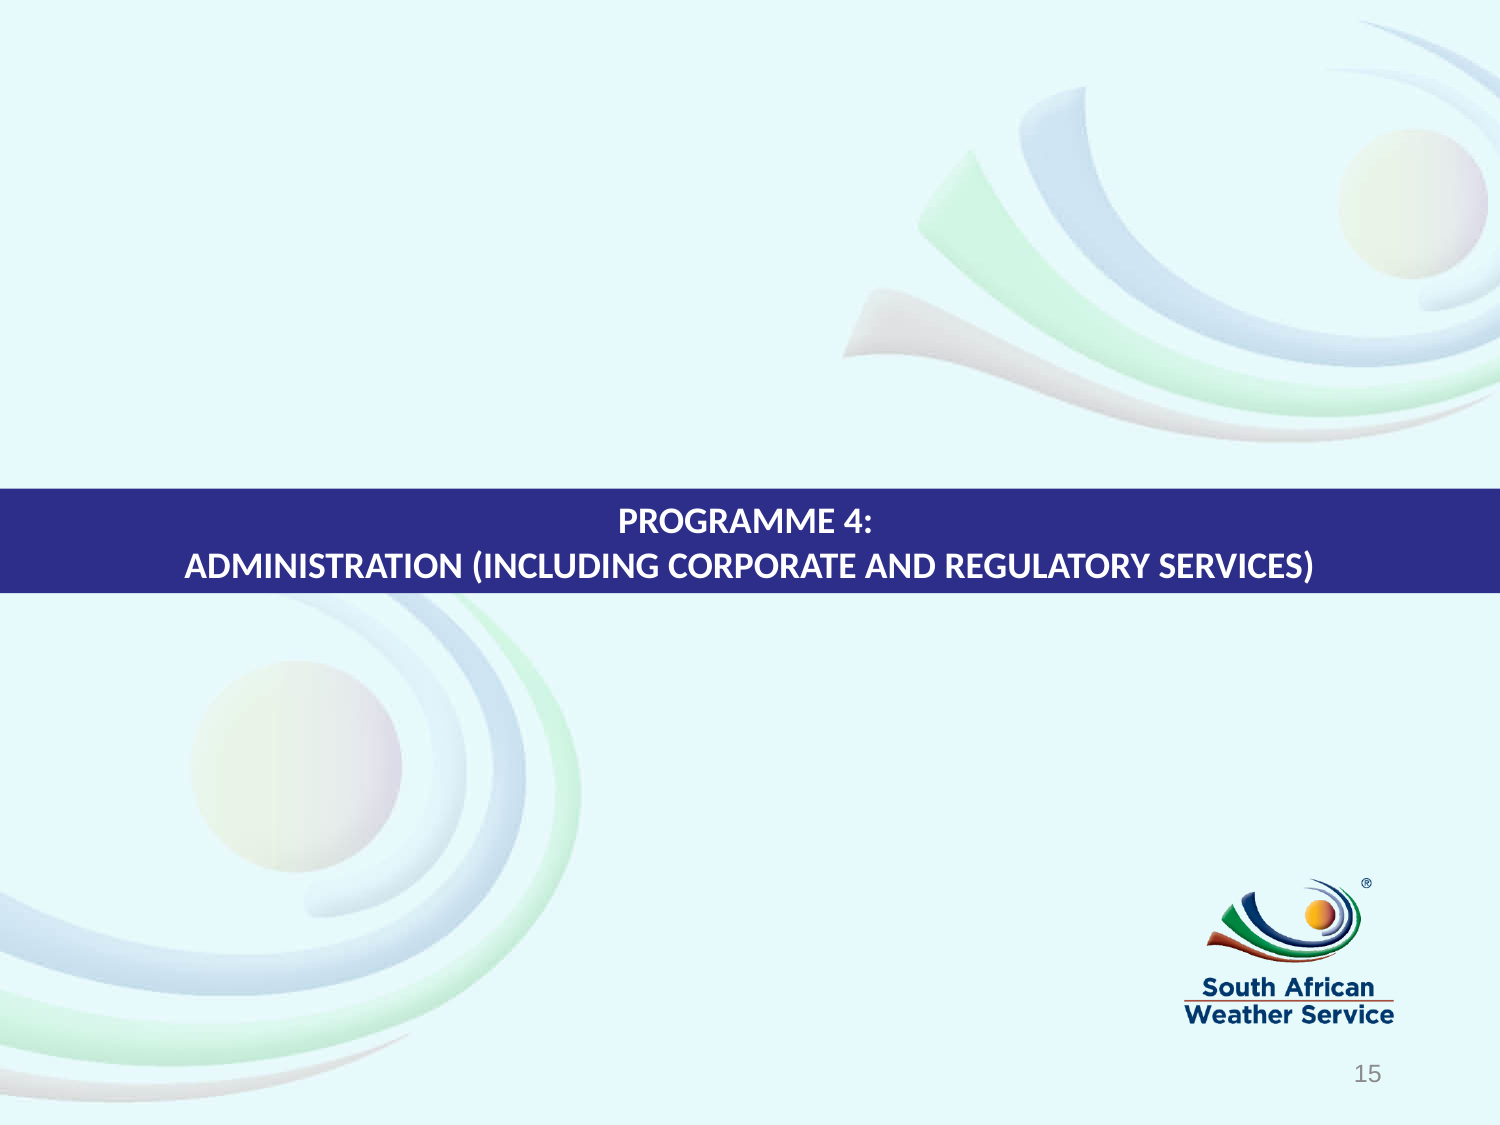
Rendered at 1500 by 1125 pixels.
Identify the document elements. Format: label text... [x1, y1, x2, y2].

text_box PROGRAMME 4: ADMINISTRATION (INCLUDING CORPORATE AND REGULATORY SERVICES) [0, 488, 1500, 594]
picture [0, 594, 1500, 1125]
picture [0, 0, 1500, 488]
slide_number 15 [1059, 1042, 1397, 1103]
